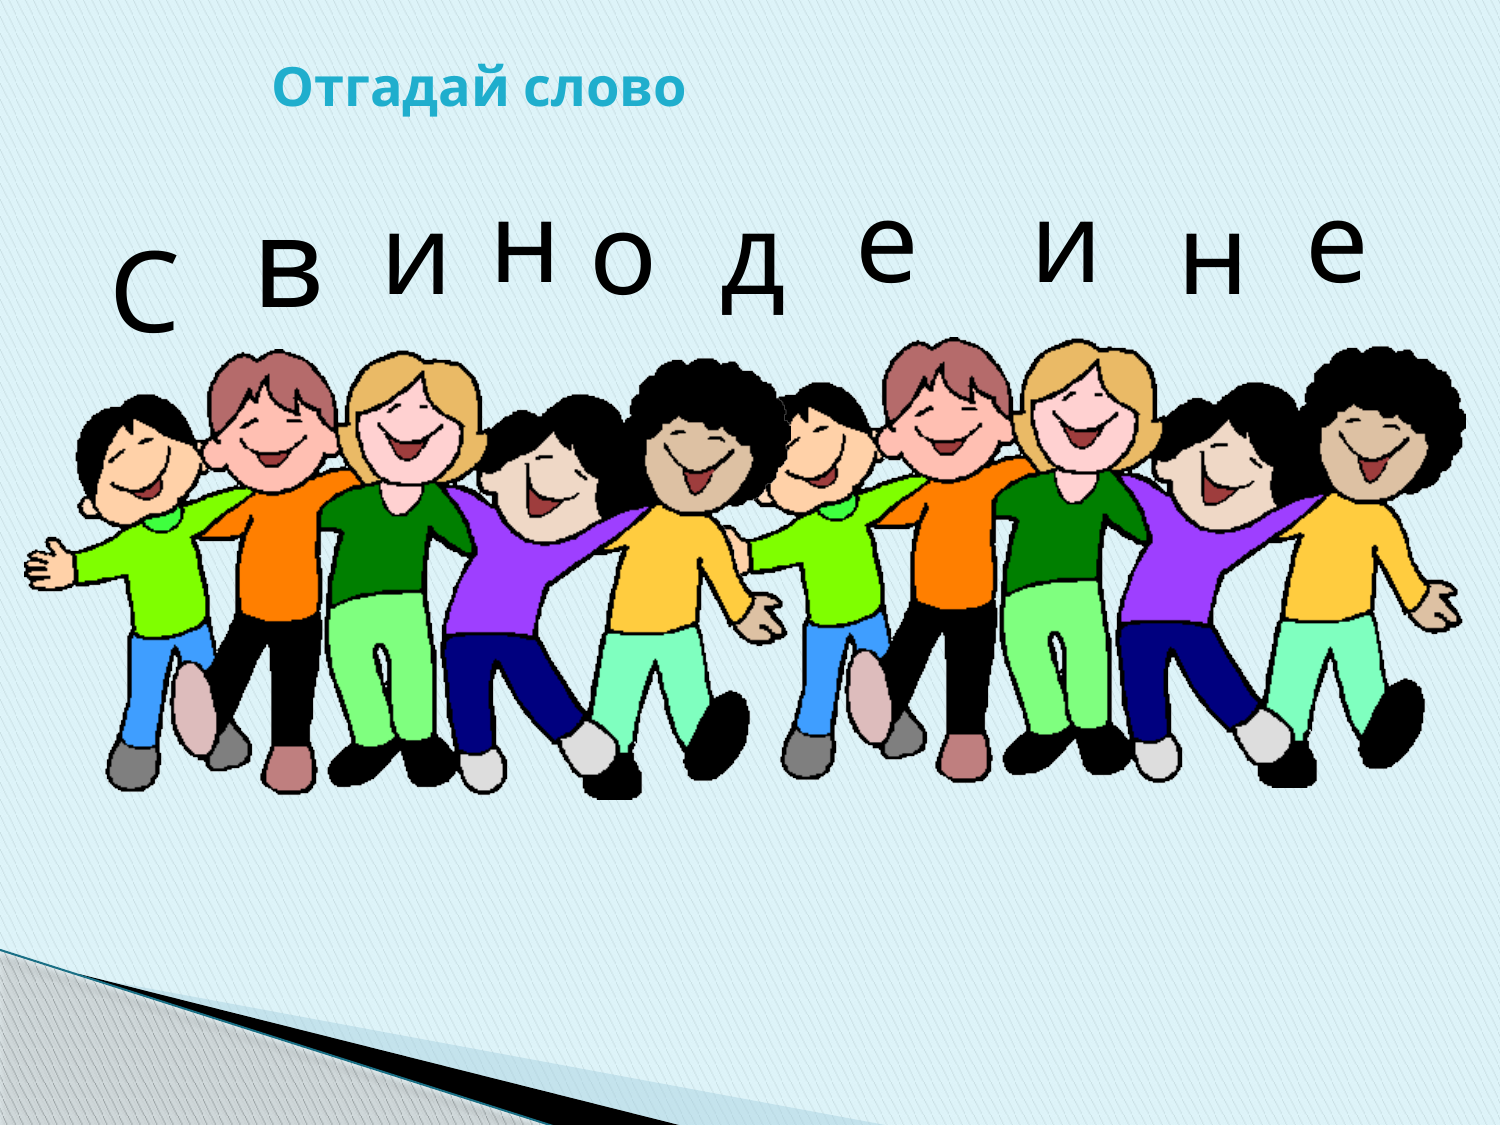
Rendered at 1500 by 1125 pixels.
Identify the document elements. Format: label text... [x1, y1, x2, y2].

text_box е [1291, 162, 1414, 313]
text_box н [474, 162, 577, 313]
text_box С [94, 212, 225, 349]
text_box д [705, 174, 801, 325]
text_box и [365, 174, 497, 325]
text_box е [841, 162, 964, 313]
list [699, 337, 1466, 788]
text_box в [238, 174, 370, 340]
text_box и [1015, 162, 1147, 313]
title Отгадай слово [75, 45, 1425, 125]
text_box о [575, 174, 675, 325]
picture [24, 349, 791, 801]
text_box н [1162, 174, 1263, 337]
